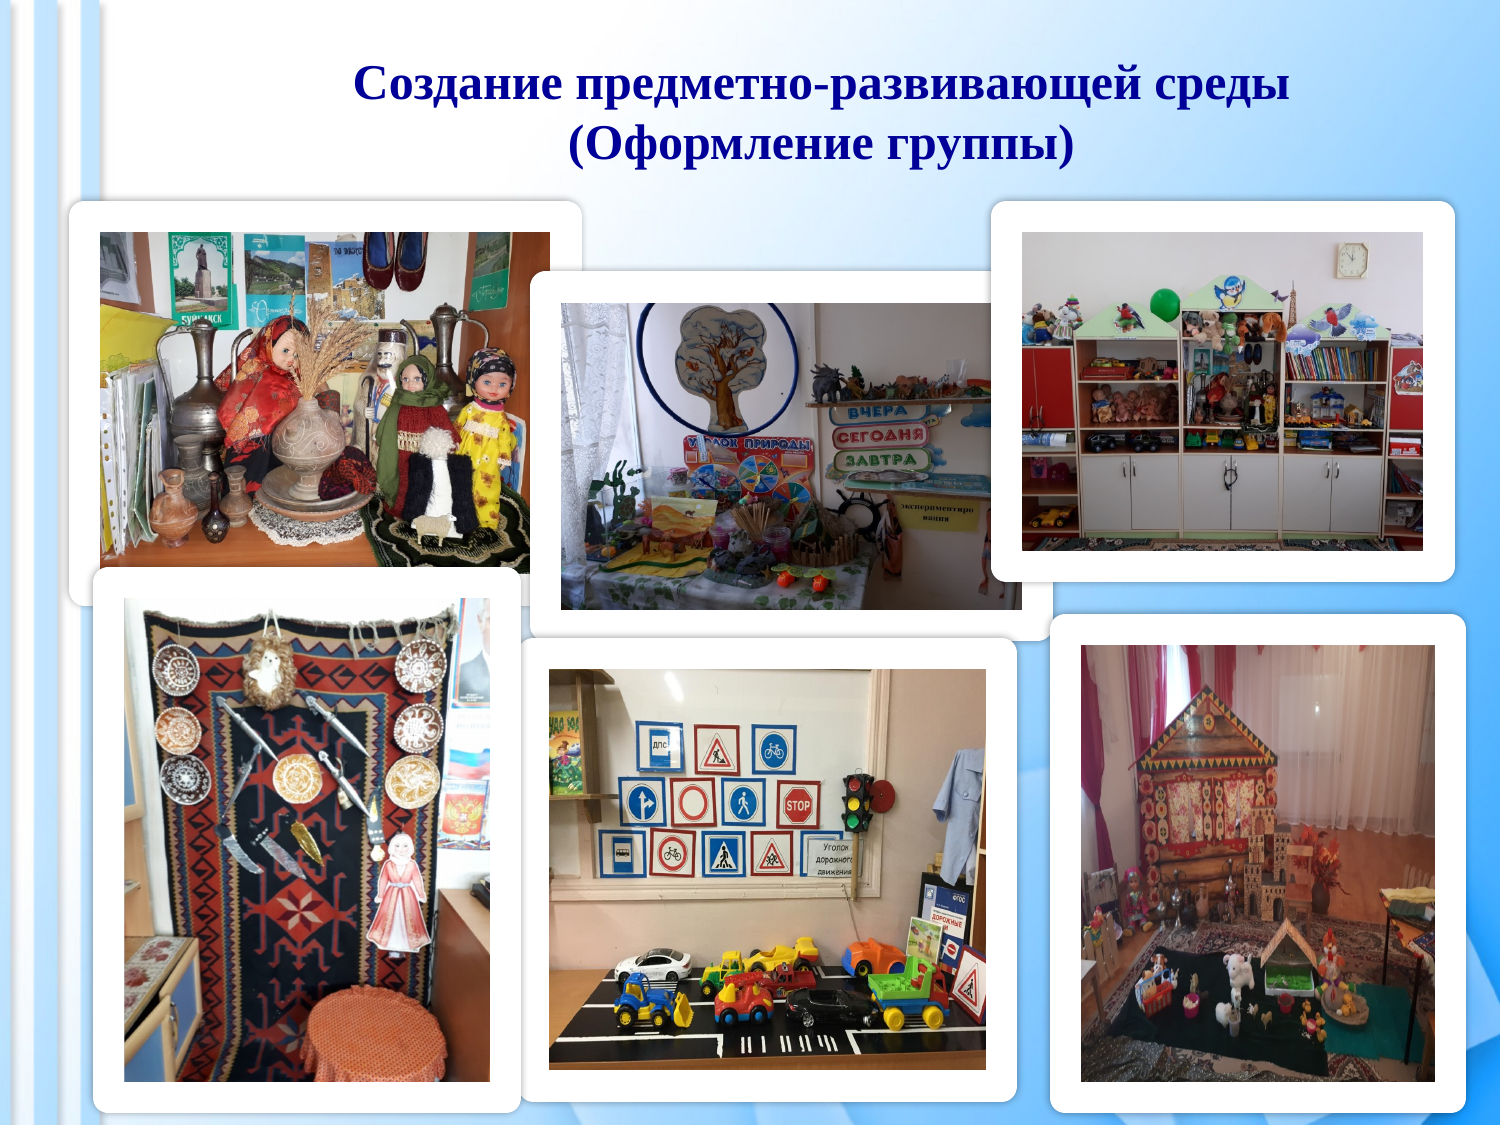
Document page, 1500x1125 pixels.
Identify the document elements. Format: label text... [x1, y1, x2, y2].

text_box Создание предметно-развивающей среды (Оформление группы) [337, 42, 1306, 178]
picture [0, 0, 1500, 1125]
